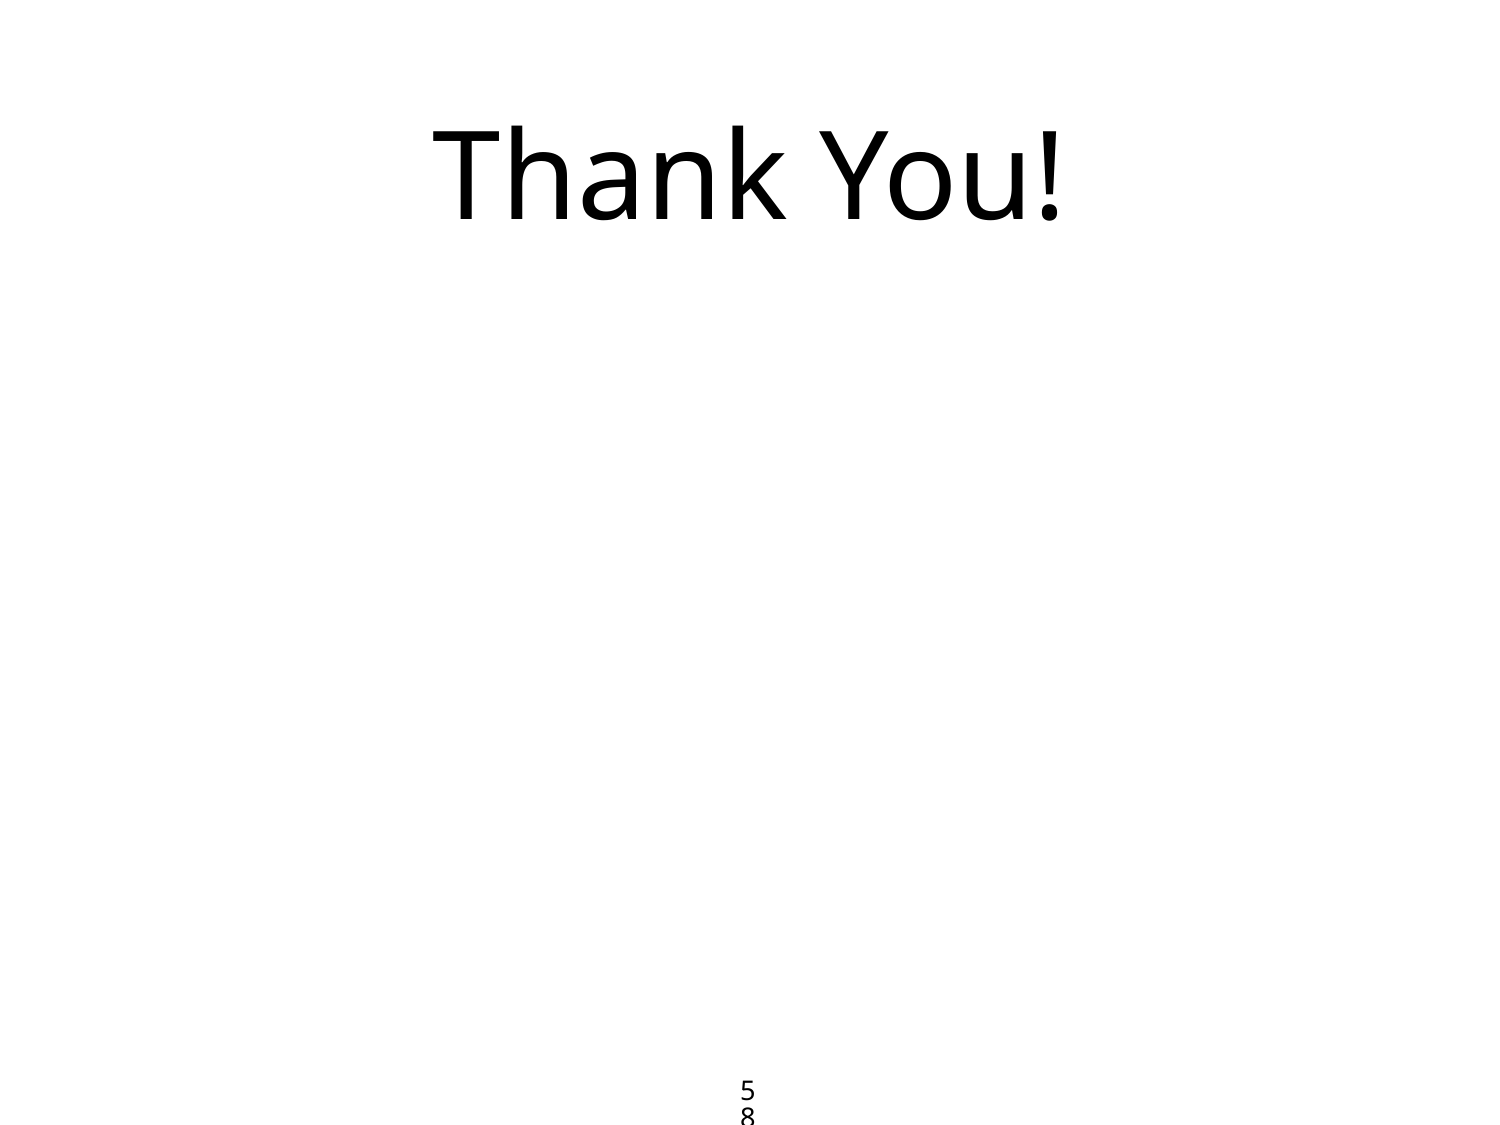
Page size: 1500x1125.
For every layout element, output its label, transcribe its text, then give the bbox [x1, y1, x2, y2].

title Thank You! [145, 28, 1354, 312]
slide_number 58 [728, 1067, 770, 1111]
